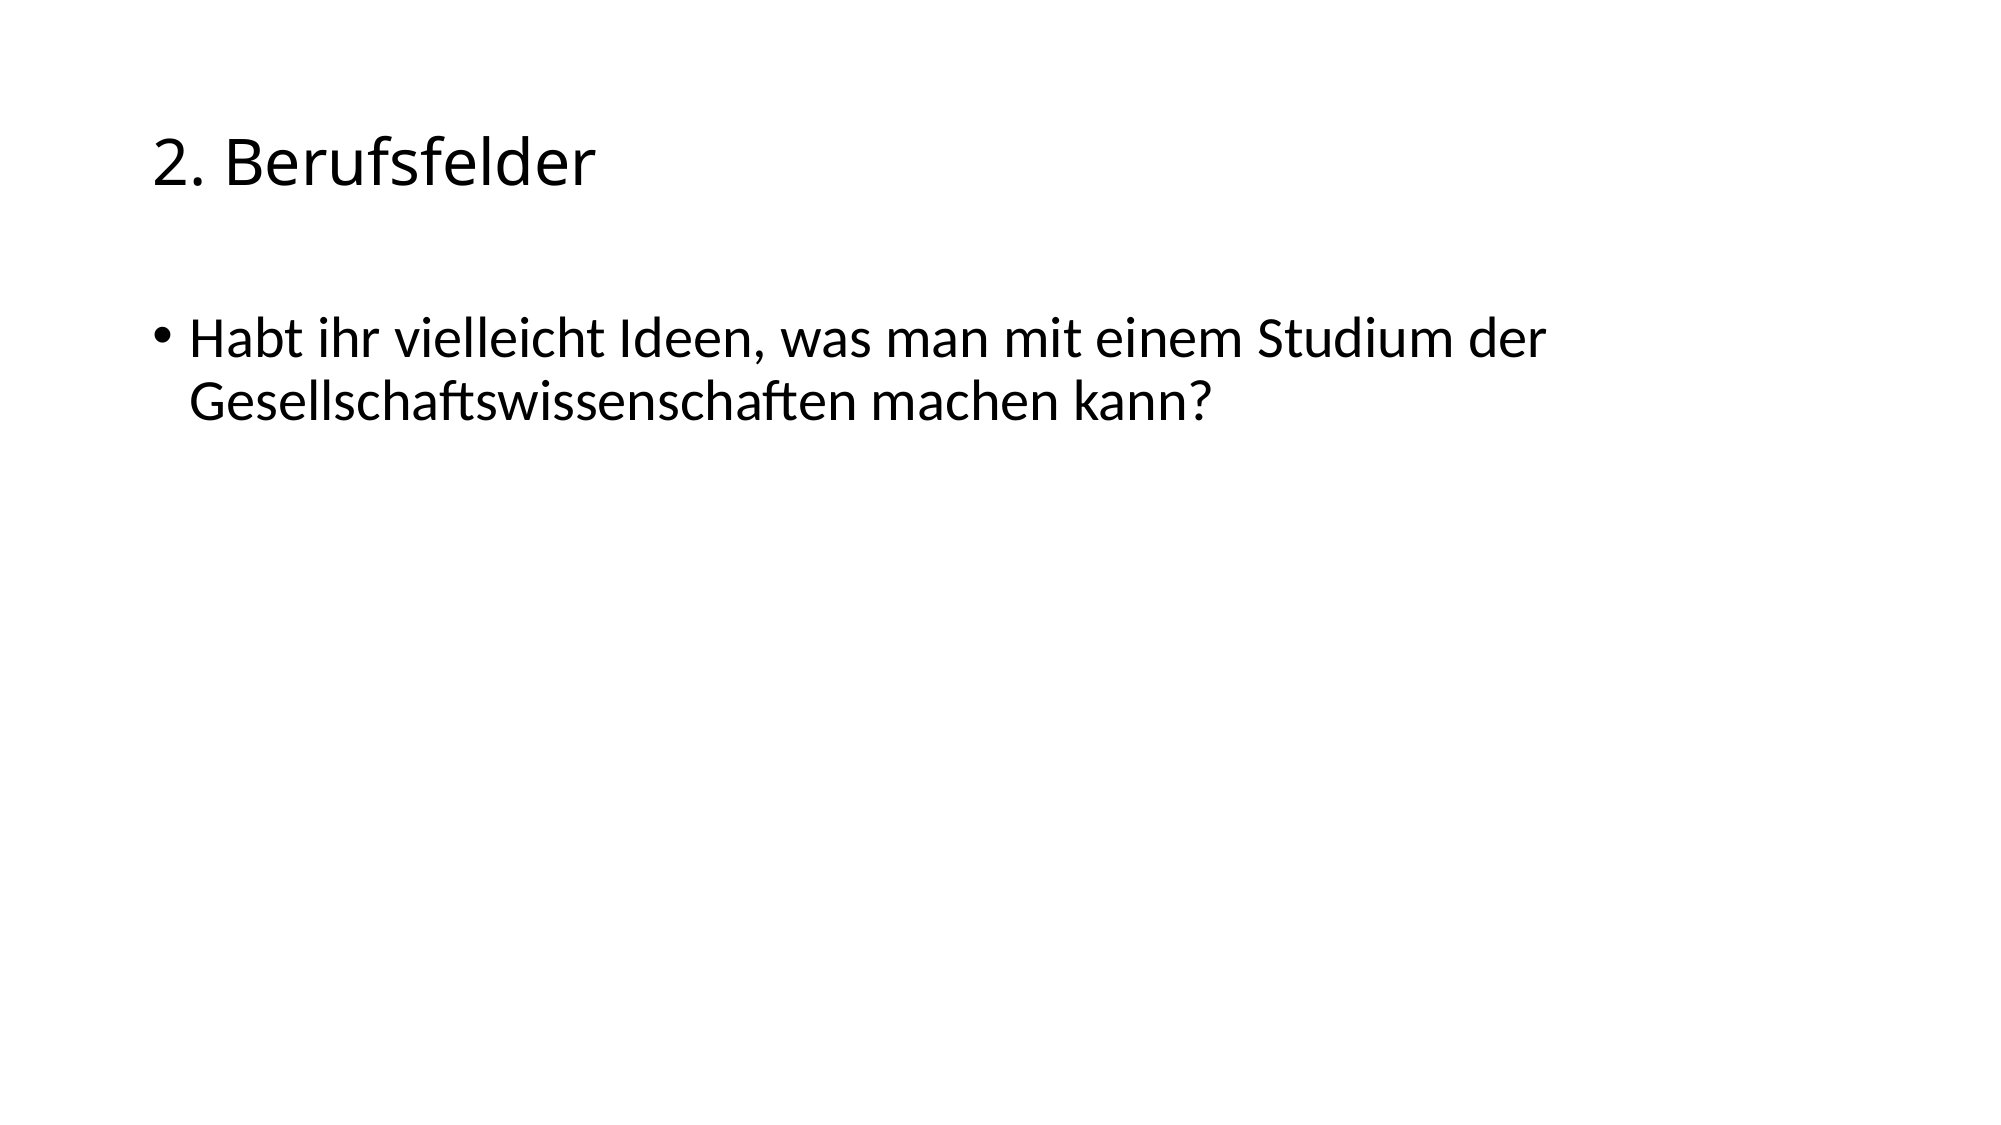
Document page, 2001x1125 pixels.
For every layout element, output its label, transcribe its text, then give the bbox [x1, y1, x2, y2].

list Habt ihr vielleicht Ideen, was man mit einem Studium der Gesellschaftswissenschaften machen kann? [137, 299, 1863, 1014]
title 2. Berufsfelder [137, 59, 1863, 278]
